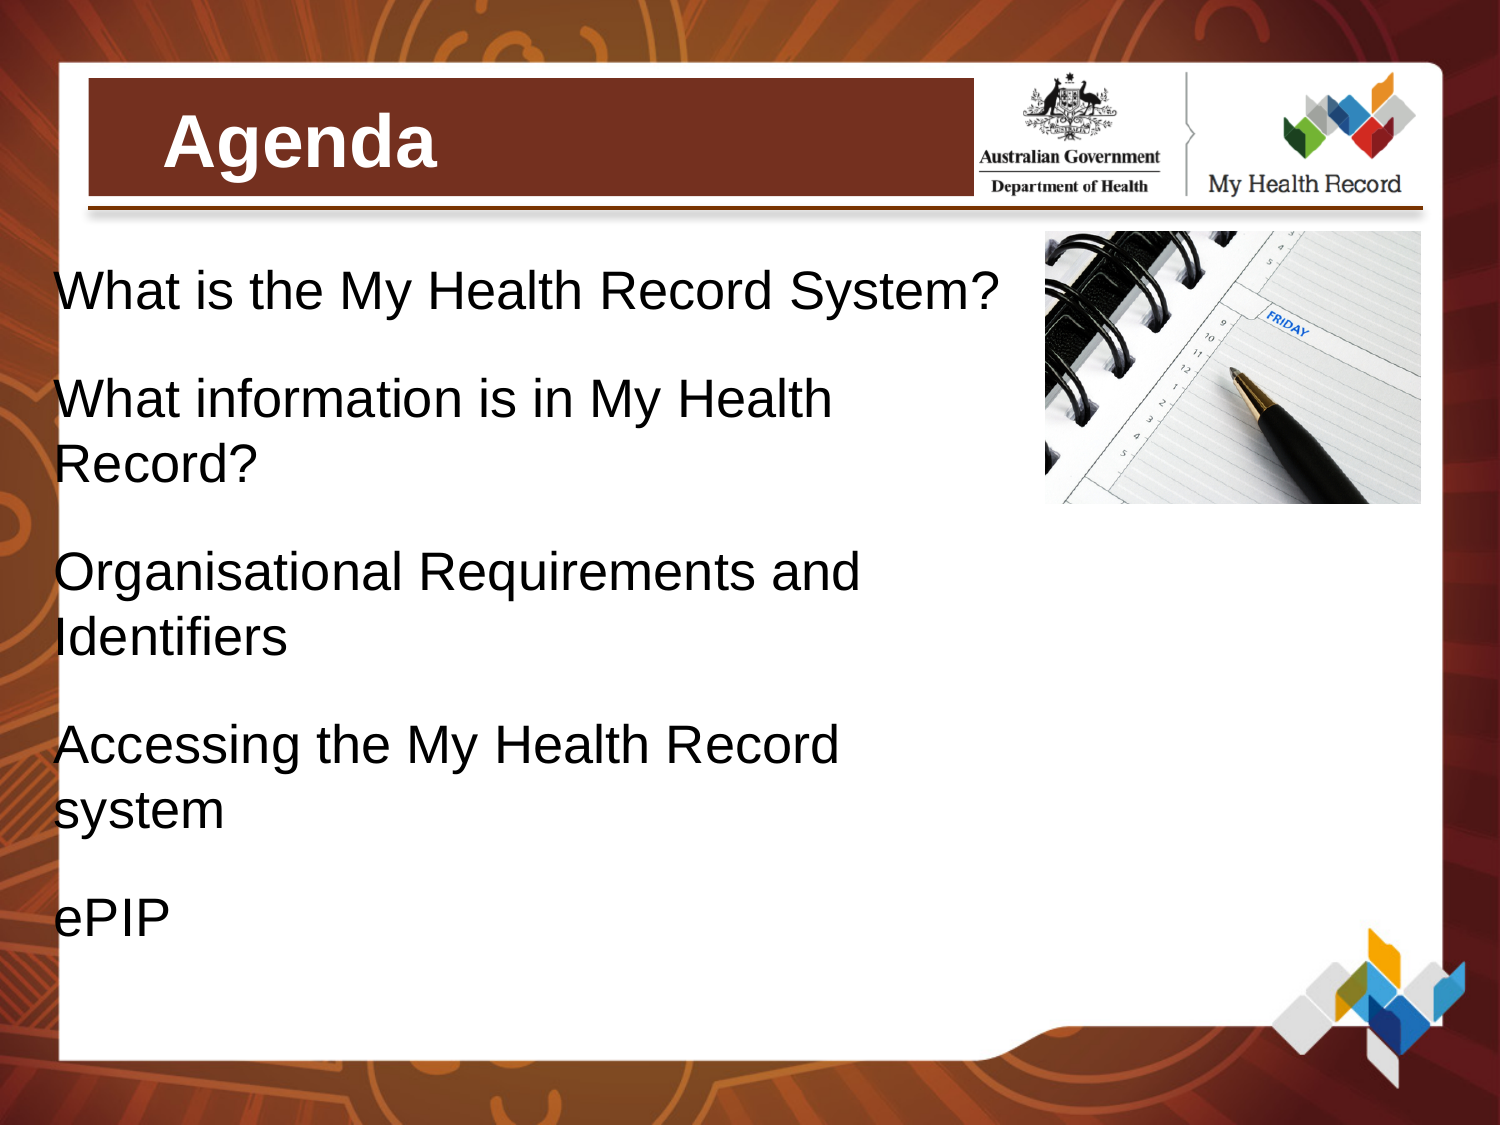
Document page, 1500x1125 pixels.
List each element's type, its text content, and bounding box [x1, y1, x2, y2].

title Agenda [88, 78, 966, 197]
list What is the My Health Record System? What information is in My Health Record? Organisational Requirements and Identifiers Accessing the My Health Record system ePIP [53, 255, 1034, 1024]
picture [0, 0, 1500, 1125]
